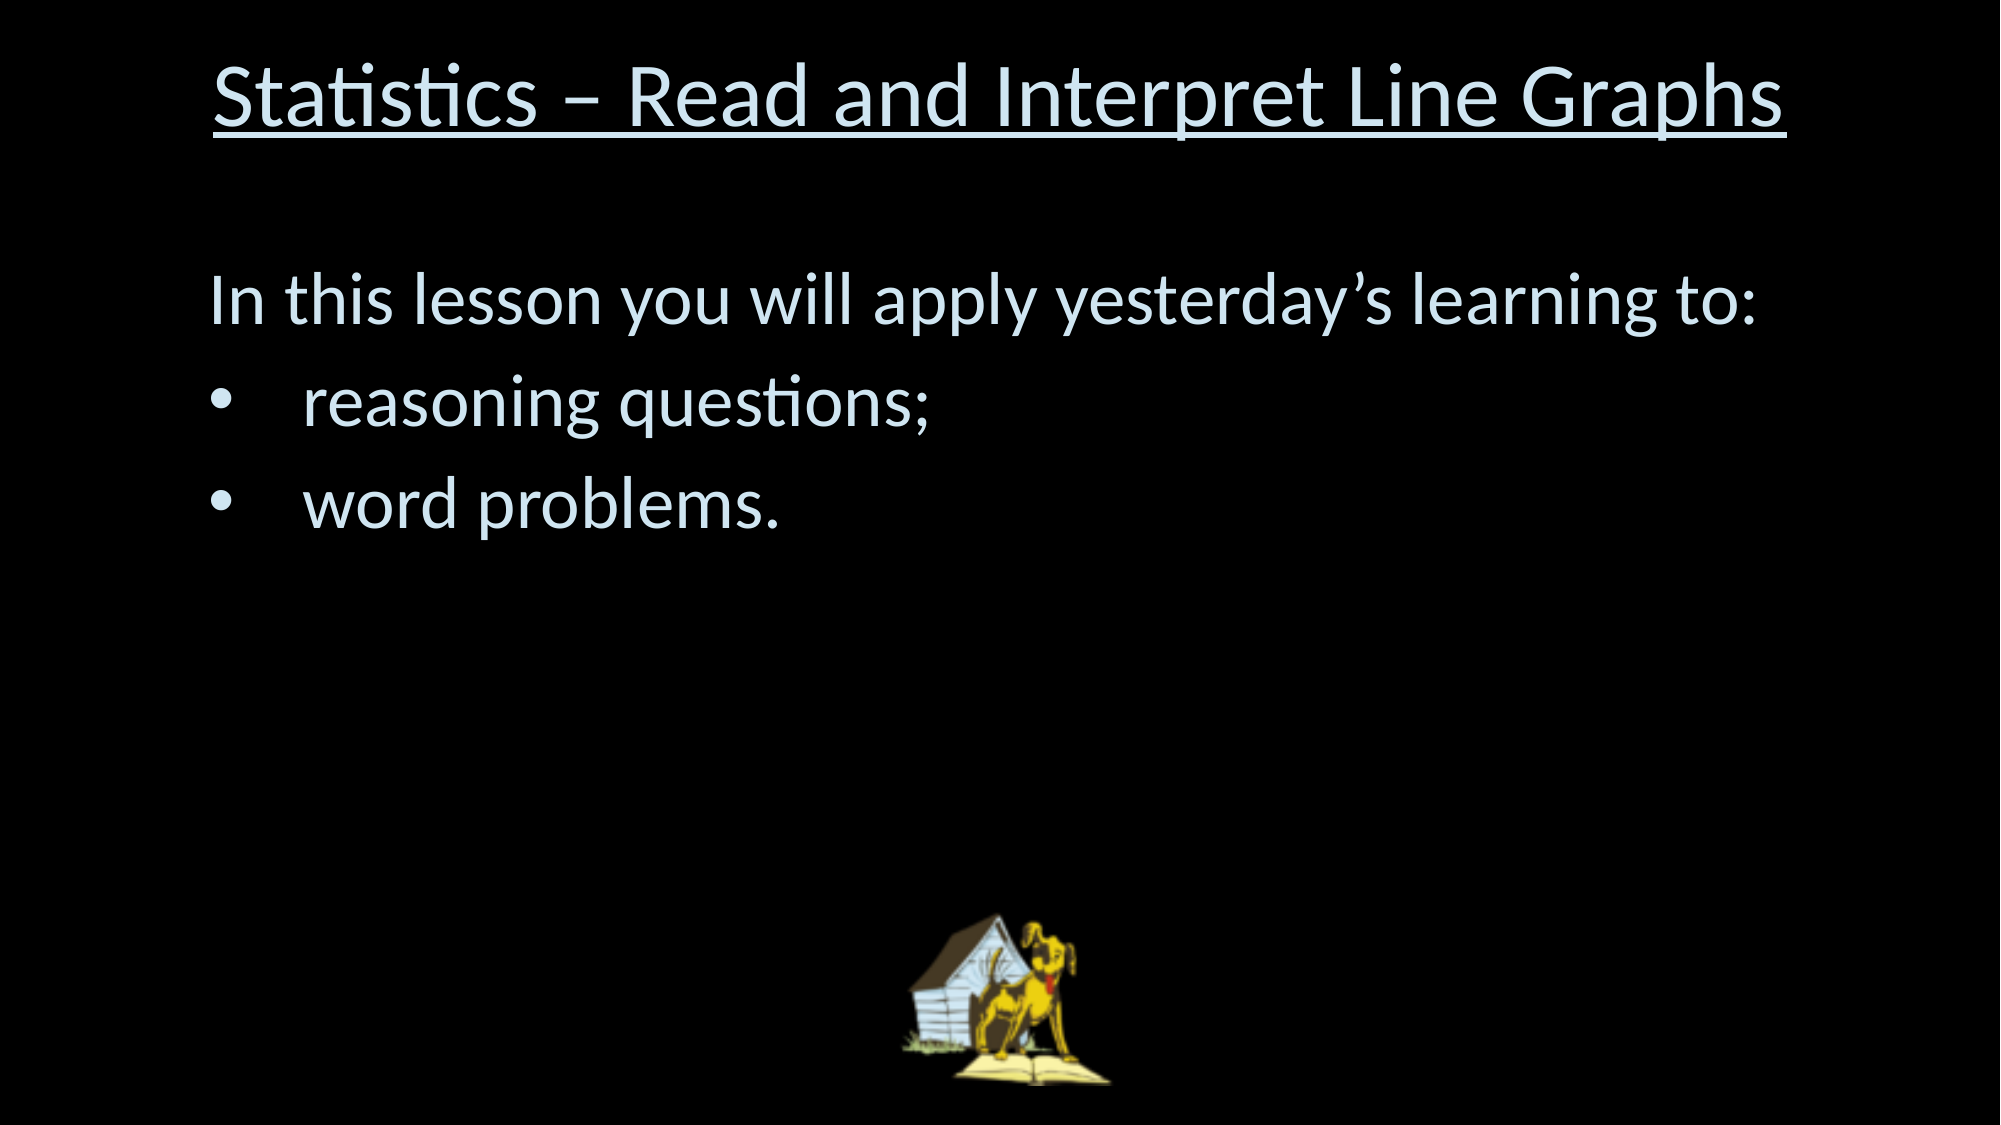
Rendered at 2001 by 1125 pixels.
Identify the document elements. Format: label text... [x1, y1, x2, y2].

subtitle Statistics – Read and Interpret Line Graphs In this lesson you will apply yesterday’s learning to: reasoning questions; word problems. [193, 39, 1807, 864]
picture [864, 877, 1136, 1086]
